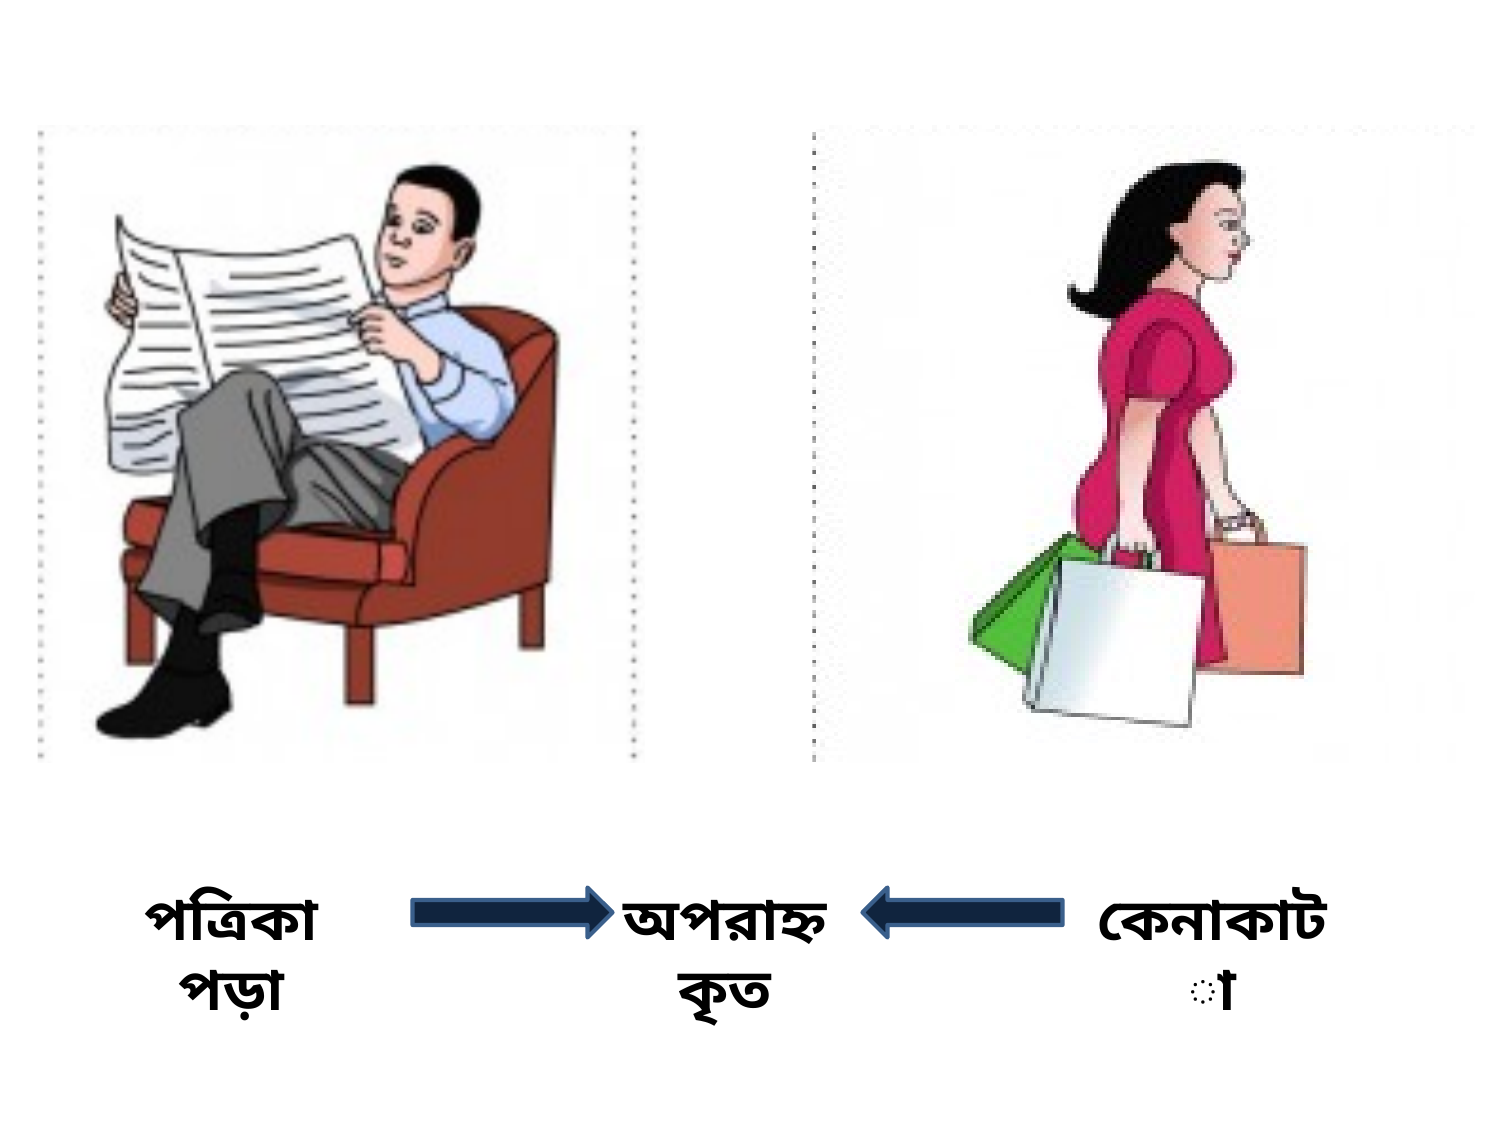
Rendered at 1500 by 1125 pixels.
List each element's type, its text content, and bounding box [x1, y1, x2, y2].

text_box পত্রিকা পড়া [112, 874, 350, 1030]
text_box [410, 885, 615, 940]
picture [812, 124, 1476, 763]
text_box অপরাহ্ন কৃত [562, 874, 888, 1030]
picture [37, 124, 645, 763]
text_box কেনাকাটা [1074, 874, 1350, 1030]
text_box [860, 885, 1065, 940]
